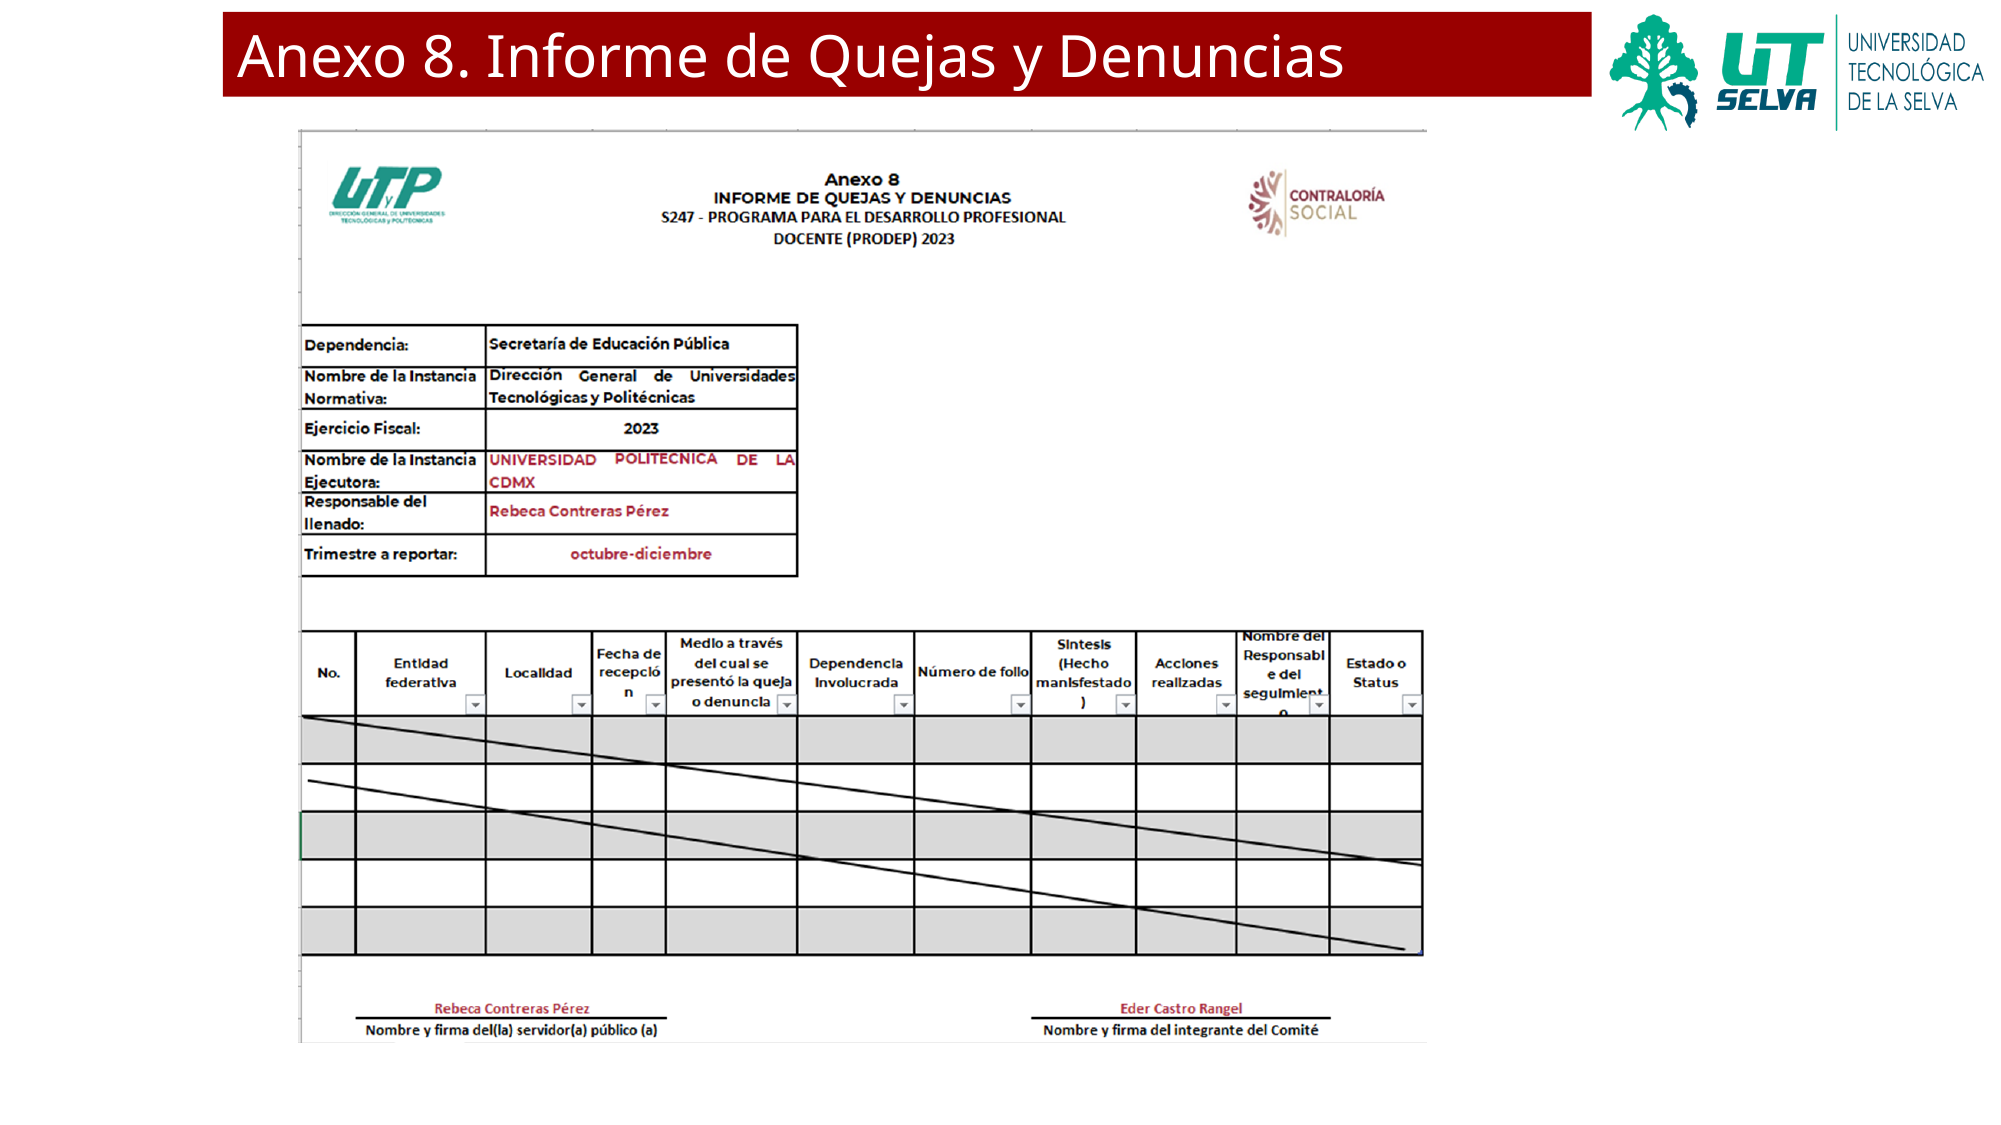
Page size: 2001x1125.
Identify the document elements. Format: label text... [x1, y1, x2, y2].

picture [1607, 11, 1985, 134]
picture [298, 129, 1427, 1043]
text_box Anexo 8. Informe de Quejas y Denuncias [222, 11, 1592, 97]
